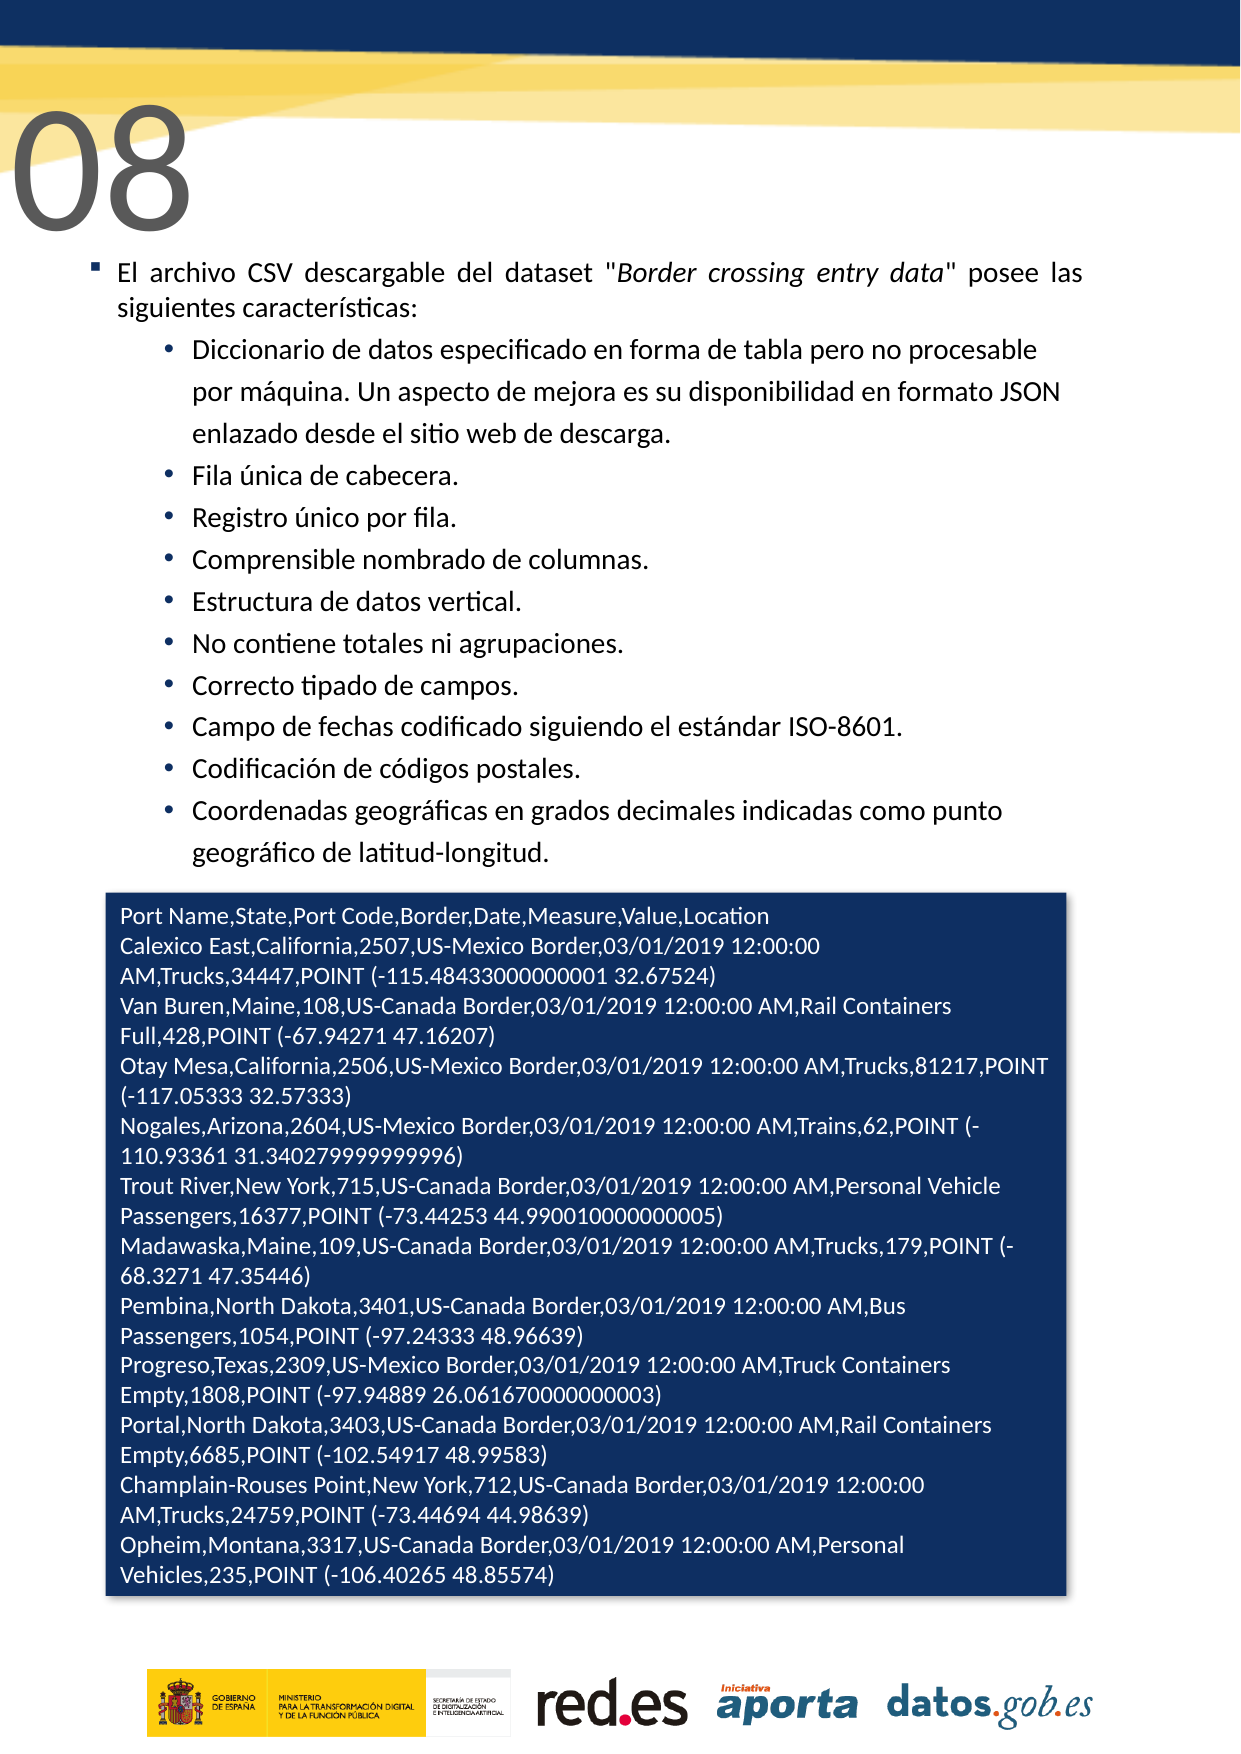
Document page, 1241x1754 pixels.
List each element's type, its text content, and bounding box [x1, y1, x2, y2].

text_box El archivo CSV descargable del dataset "Border crossing entry data" posee las siguientes características: Diccionario de datos especificado en forma de tabla pero no procesable por máquina. Un aspecto de mejora es su disponibilidad en formato JSON enlazado desde el sitio web de descarga. Fila única de cabecera. Registro único por fila. Comprensible nombrado de columnas. Estructura de datos vertical. No contiene totales ni agrupaciones. Correcto tipado de campos. Campo de fechas codificado siguiendo el estándar ISO-8601. Codificación de códigos postales. Coordenadas geográficas en grados decimales indicadas como punto geográfico de latitud-longitud. [74, 246, 1098, 911]
picture [0, 0, 1241, 1754]
text_box Port Name,State,Port Code,Border,Date,Measure,Value,Location Calexico East,California,2507,US-Mexico Border,03/01/2019 12:00:00 AM,Trucks,34447,POINT (-115.48433000000001 32.67524) Van Buren,Maine,108,US-Canada Border,03/01/2019 12:00:00 AM,Rail Containers Full,428,POINT (-67.94271 47.16207) Otay Mesa,California,2506,US-Mexico Border,03/01/2019 12:00:00 AM,Trucks,81217,POINT (-117.05333 32.57333) Nogales,Arizona,2604,US-Mexico Border,03/01/2019 12:00:00 AM,Trains,62,POINT (-110.93361 31.340279999999996) Trout River,New York,715,US-Canada Border,03/01/2019 12:00:00 AM,Personal Vehicle Passengers,16377,POINT (-73.44253 44.990010000000005) Madawaska,Maine,109,US-Canada Border,03/01/2019 12:00:00 AM,Trucks,179,POINT (-68.3271 47.35446) Pembina,North Dakota,3401,US-Canada Border,03/01/2019 12:00:00 AM,Bus Passengers,1054,POINT (-97.24333 48.96639) Progreso,Texas,2309,US-Mexico Border,03/01/2019 12:00:00 AM,Truck Containers Empty,1808,POINT (-97.94889 26.061670000000003) Portal,North Dakota,3403,US-Canada Border,03/01/2019 12:00:00 AM,Rail Containers Empty,6685,POINT (-102.54917 48.99583) Champlain-Rouses Point,New York,712,US-Canada Border,03/01/2019 12:00:00 AM,Trucks,24759,POINT (-73.44694 44.98639) Opheim,Montana,3317,US-Canada Border,03/01/2019 12:00:00 AM,Personal Vehicles,235,POINT (-106.40265 48.85574) [105, 892, 1067, 1596]
list 08 [8, 65, 198, 215]
